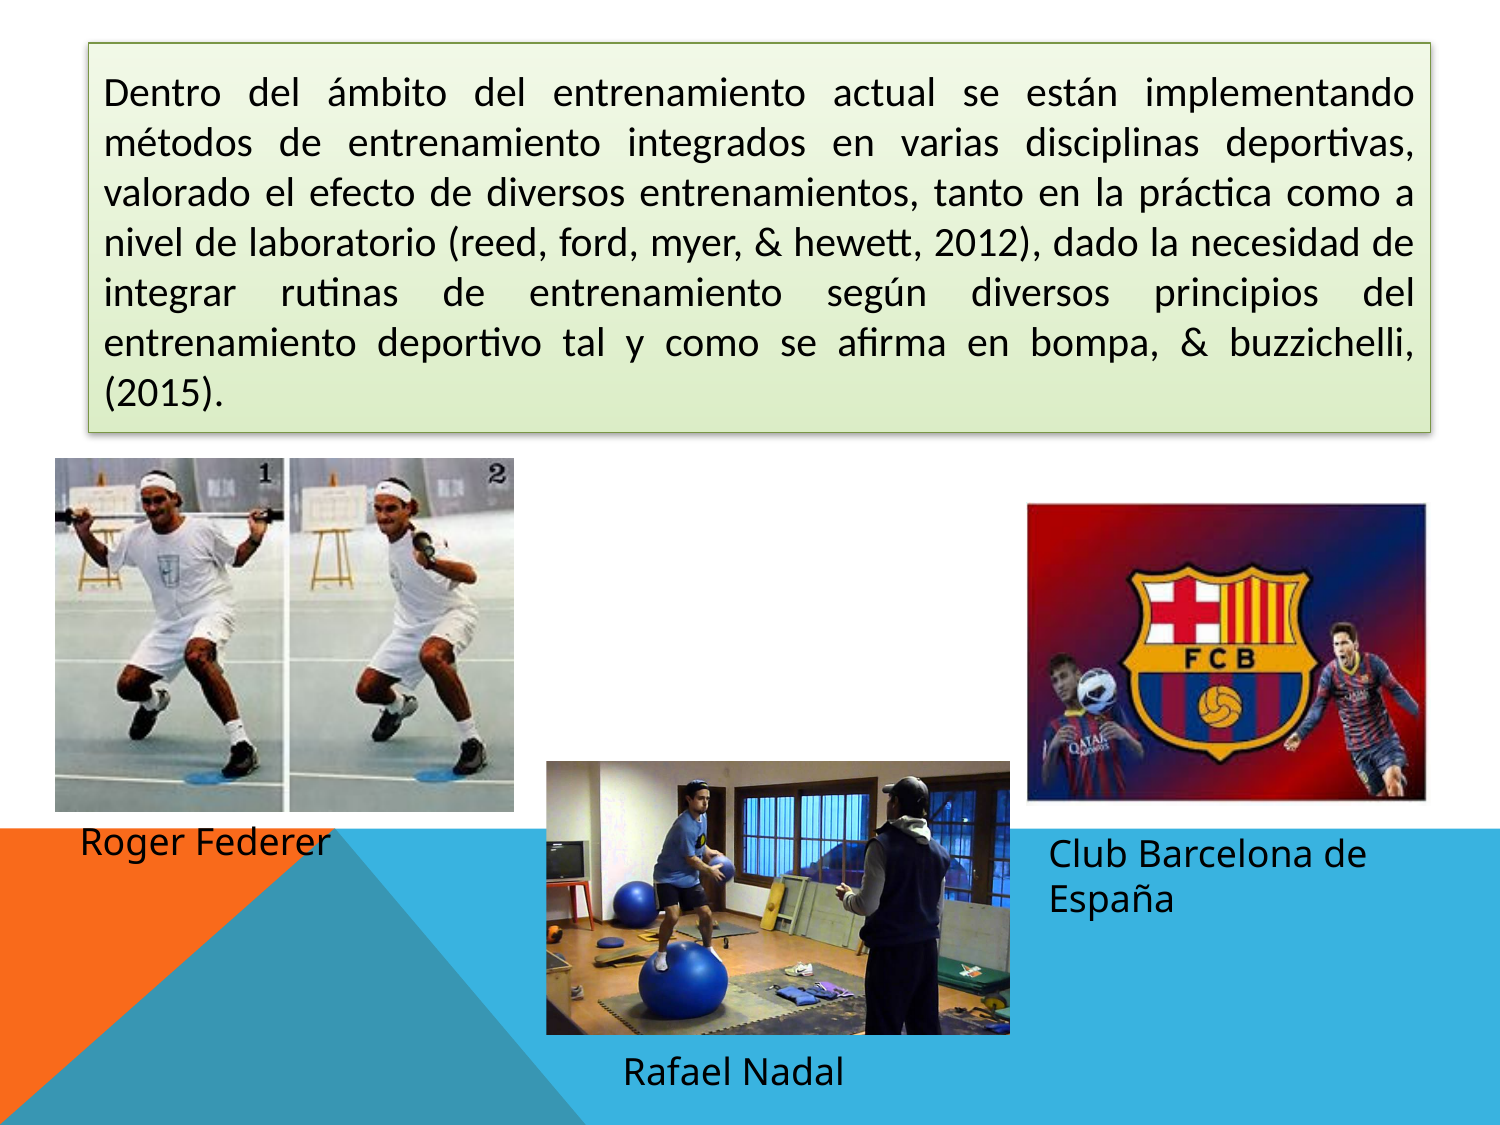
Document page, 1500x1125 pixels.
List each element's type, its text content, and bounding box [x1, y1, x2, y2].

text_box Roger Federer [64, 820, 396, 871]
text_box Club Barcelona de España [1033, 822, 1495, 927]
picture [55, 457, 514, 812]
text_box Rafael Nadal [607, 1044, 939, 1101]
title Dentro del ámbito del entrenamiento actual se están implementando métodos de entrenamiento integrados en varias disciplinas deportivas, valorado el efecto de diversos entrenamientos, tanto en la práctica como a nivel de laboratorio (reed, ford, myer, & hewett, 2012), dado la necesidad de integrar rutinas de entrenamiento según diversos principios del entrenamiento deportivo tal y como se afirma en bompa, & buzzichelli, (2015). [88, 42, 1431, 433]
picture [1025, 502, 1431, 806]
picture [546, 761, 1011, 1036]
